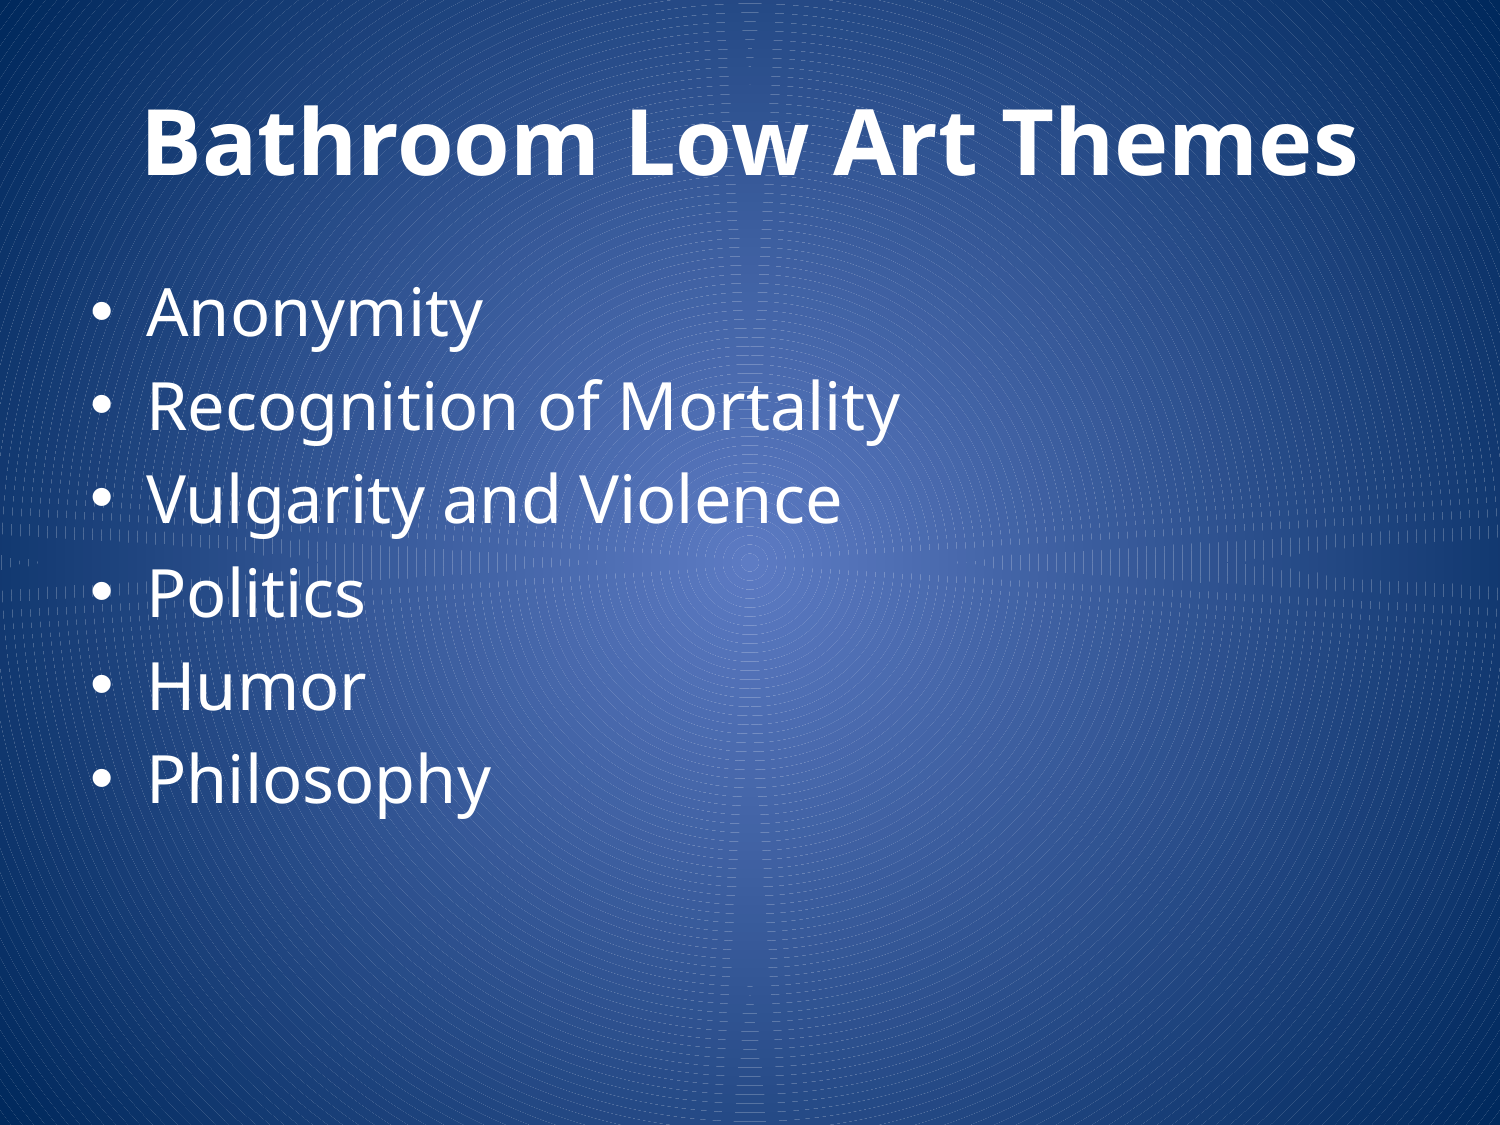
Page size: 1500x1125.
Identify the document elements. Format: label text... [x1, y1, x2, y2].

title Bathroom Low Art Themes [75, 45, 1425, 233]
list Anonymity Recognition of Mortality Vulgarity and Violence Politics Humor Philosophy [75, 262, 1425, 1005]
